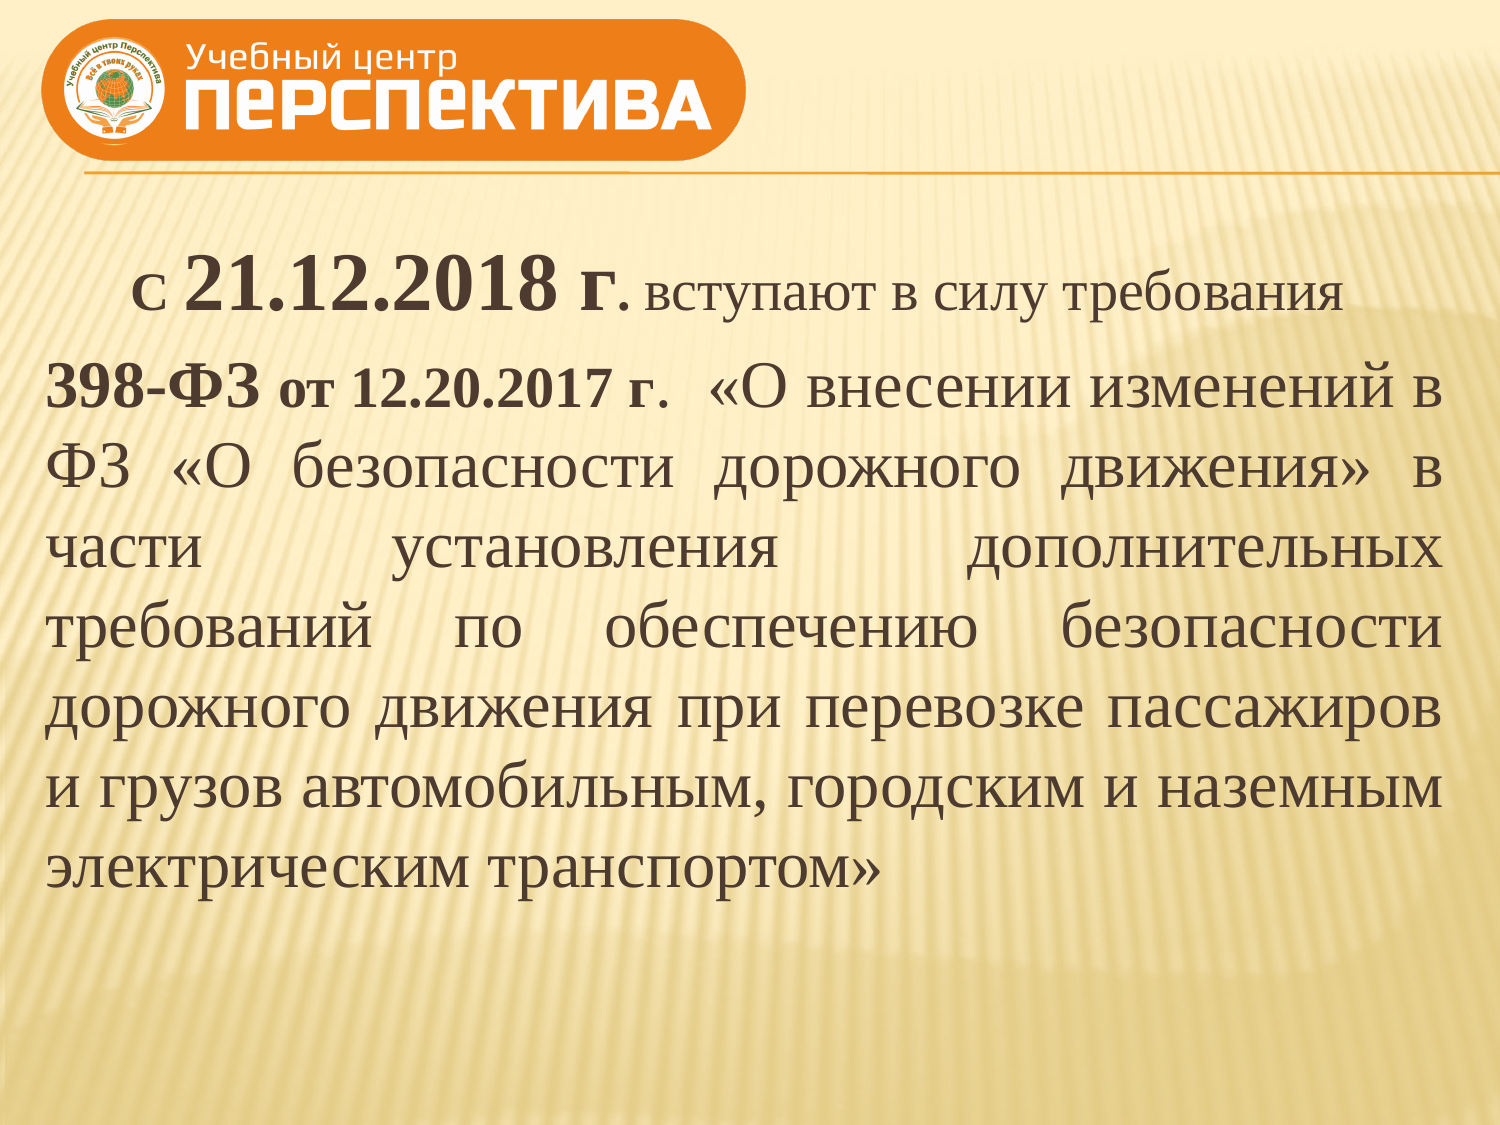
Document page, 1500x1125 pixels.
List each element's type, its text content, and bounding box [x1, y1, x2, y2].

picture [40, 18, 746, 162]
list С 21.12.2018 г. вступают в силу требования 398-ФЗ от 12.20.2017 г. «О внесении изменений в ФЗ «О безопасности дорожного движения» в части установления дополнительных требований по обеспечению безопасности дорожного движения при перевозке пассажиров и грузов автомобильным, городским и наземным электрическим транспортом» [30, 219, 1460, 998]
